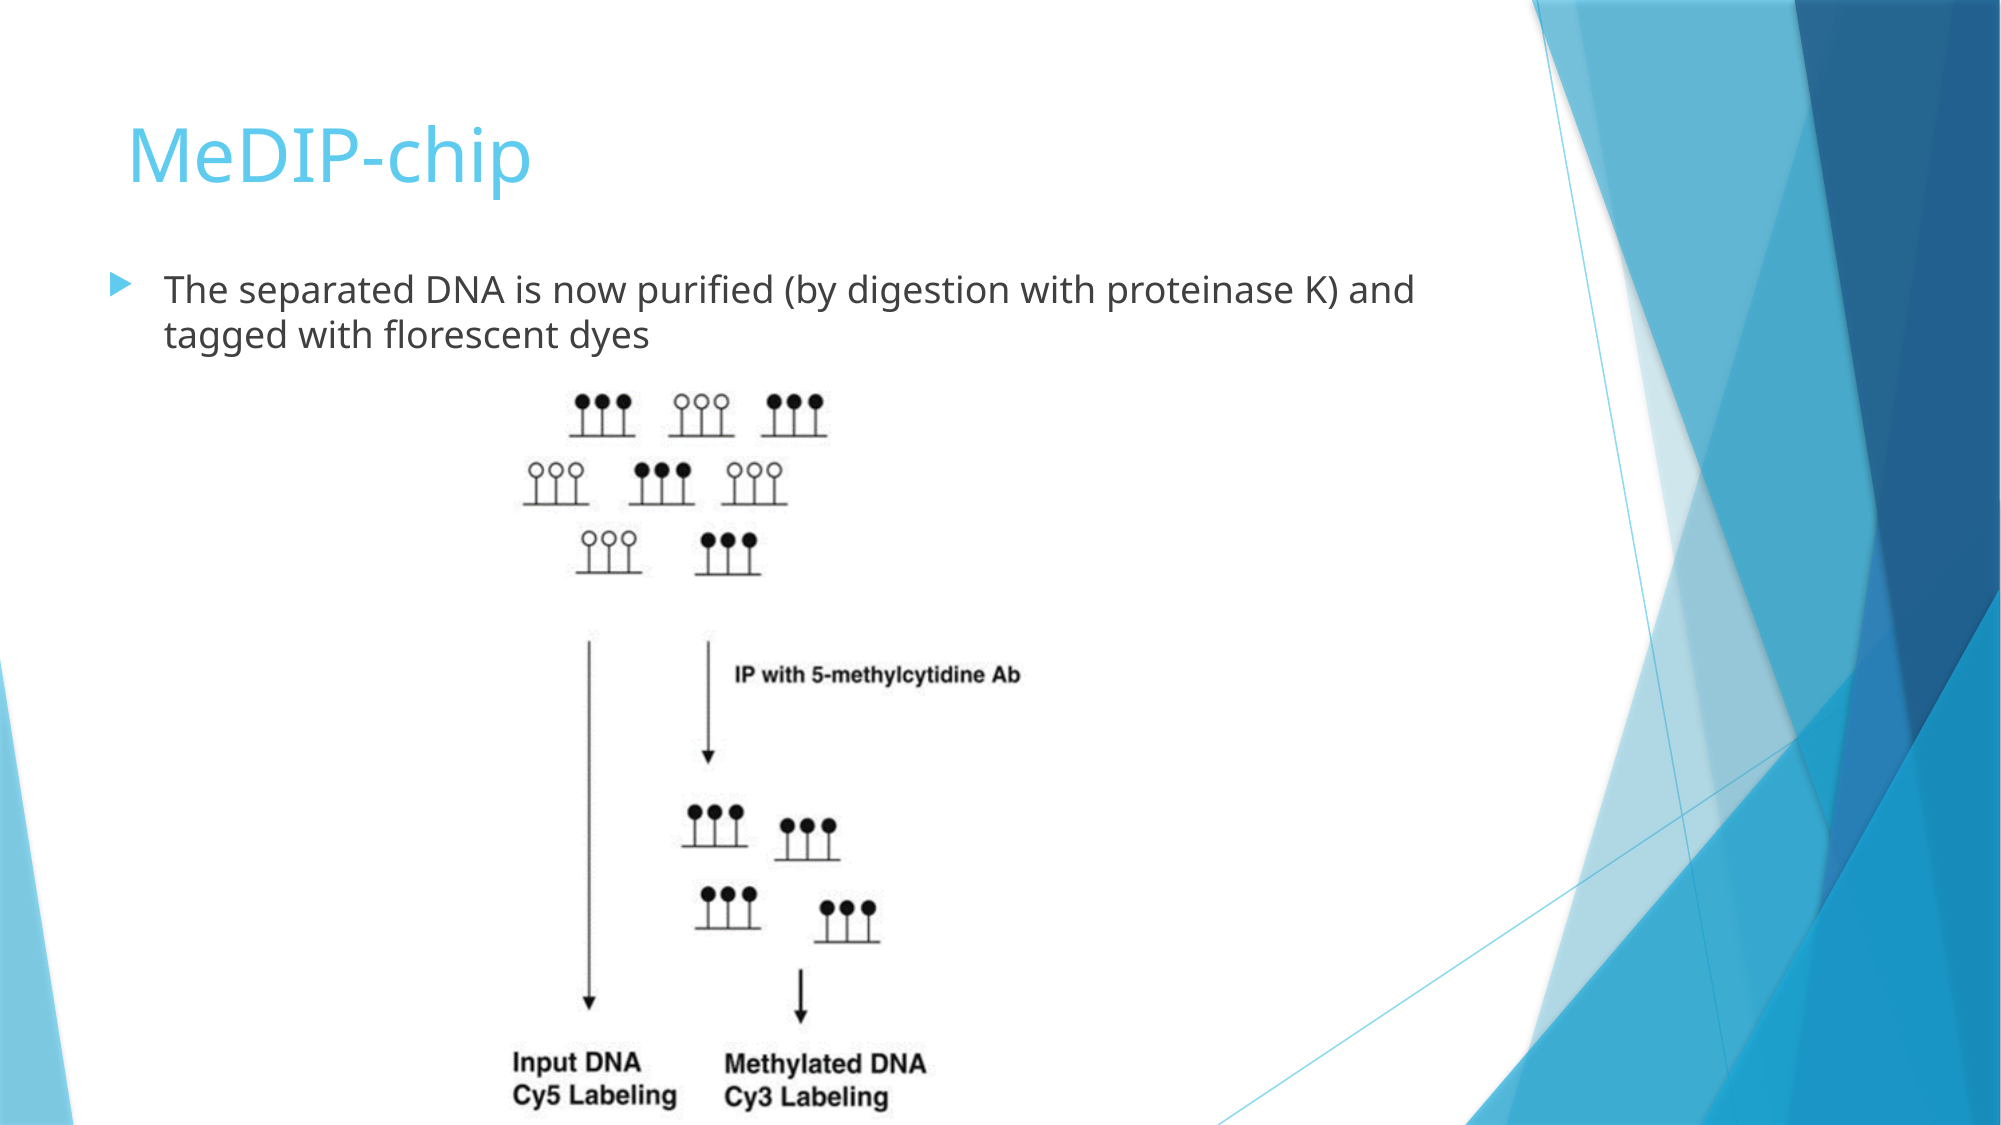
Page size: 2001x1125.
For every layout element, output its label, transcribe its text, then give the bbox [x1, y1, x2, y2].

picture [508, 390, 1034, 1125]
list The separated DNA is now purified (by digestion with proteinase K) and tagged with florescent dyes [92, 258, 1503, 392]
title MeDIP-chip [111, 99, 1522, 218]
